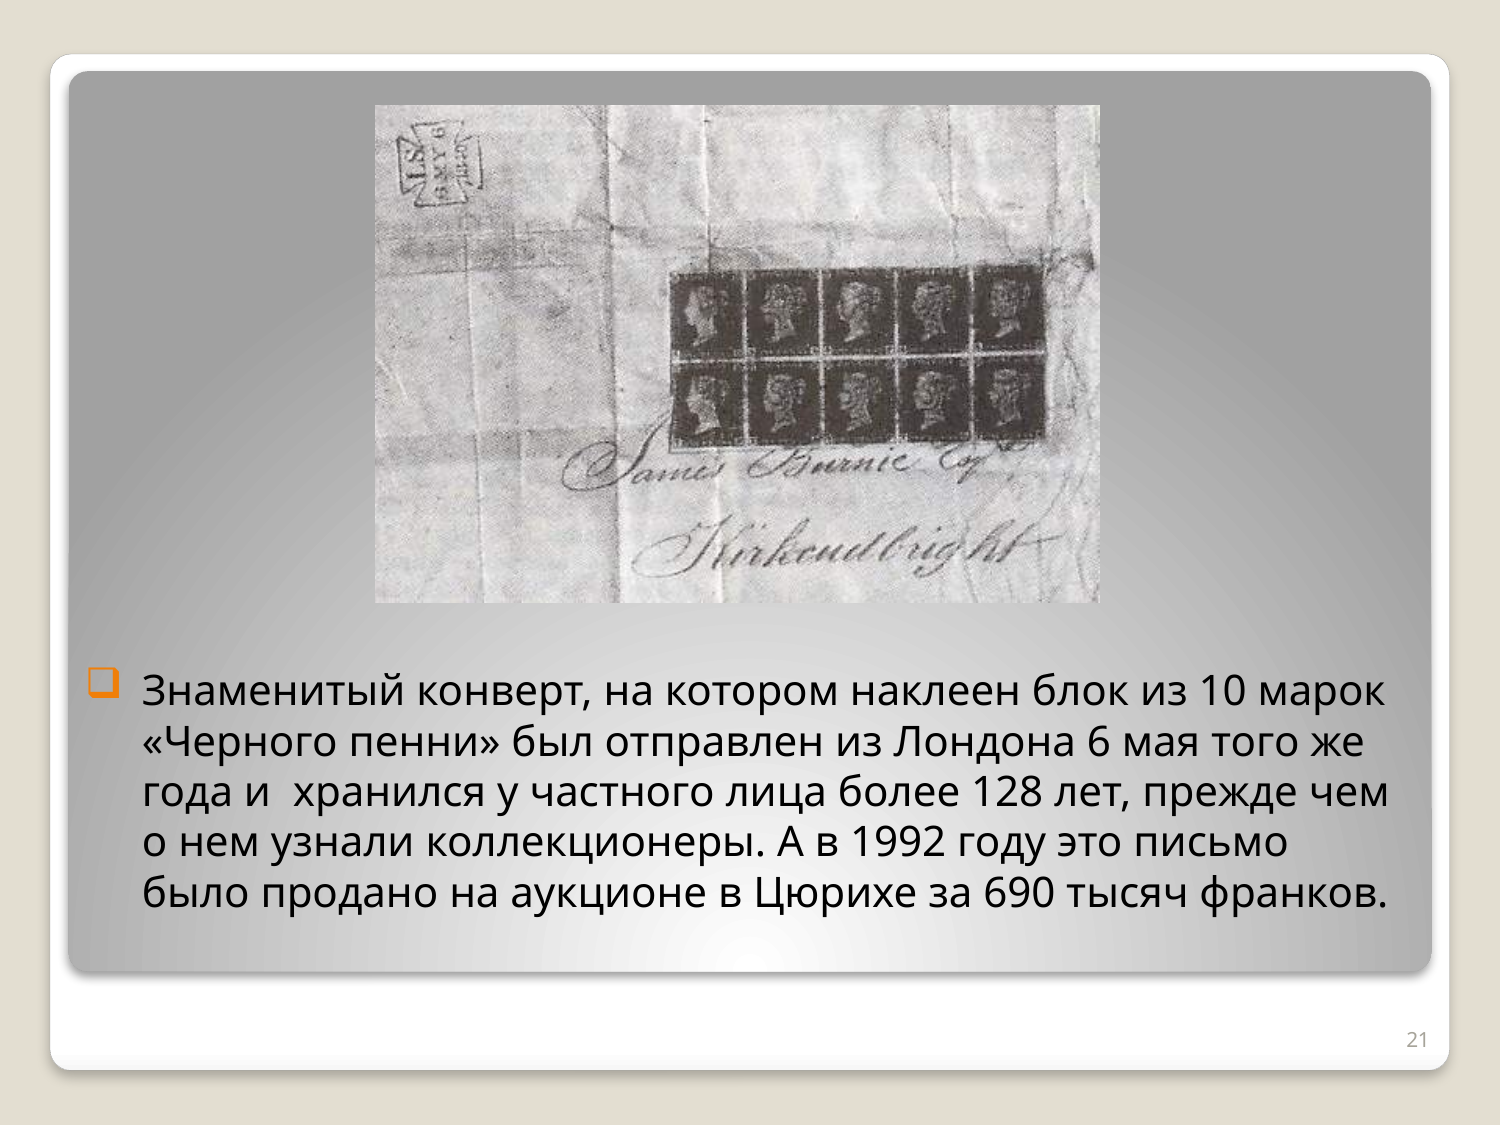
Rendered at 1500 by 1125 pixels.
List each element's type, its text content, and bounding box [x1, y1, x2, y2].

slide_number 21 [1369, 1002, 1445, 1063]
text_box Знаменитый конверт, на котором наклеен блок из 10 марок «Черного пенни» был отправлен из Лондона 6 мая того же года и хранился у частного лица более 128 лет, прежде чем о нем узнали коллекционеры. А в 1992 году это письмо было продано на аукционе в Цюрихе за 690 тысяч франков. [70, 656, 1421, 973]
picture [374, 105, 1101, 603]
